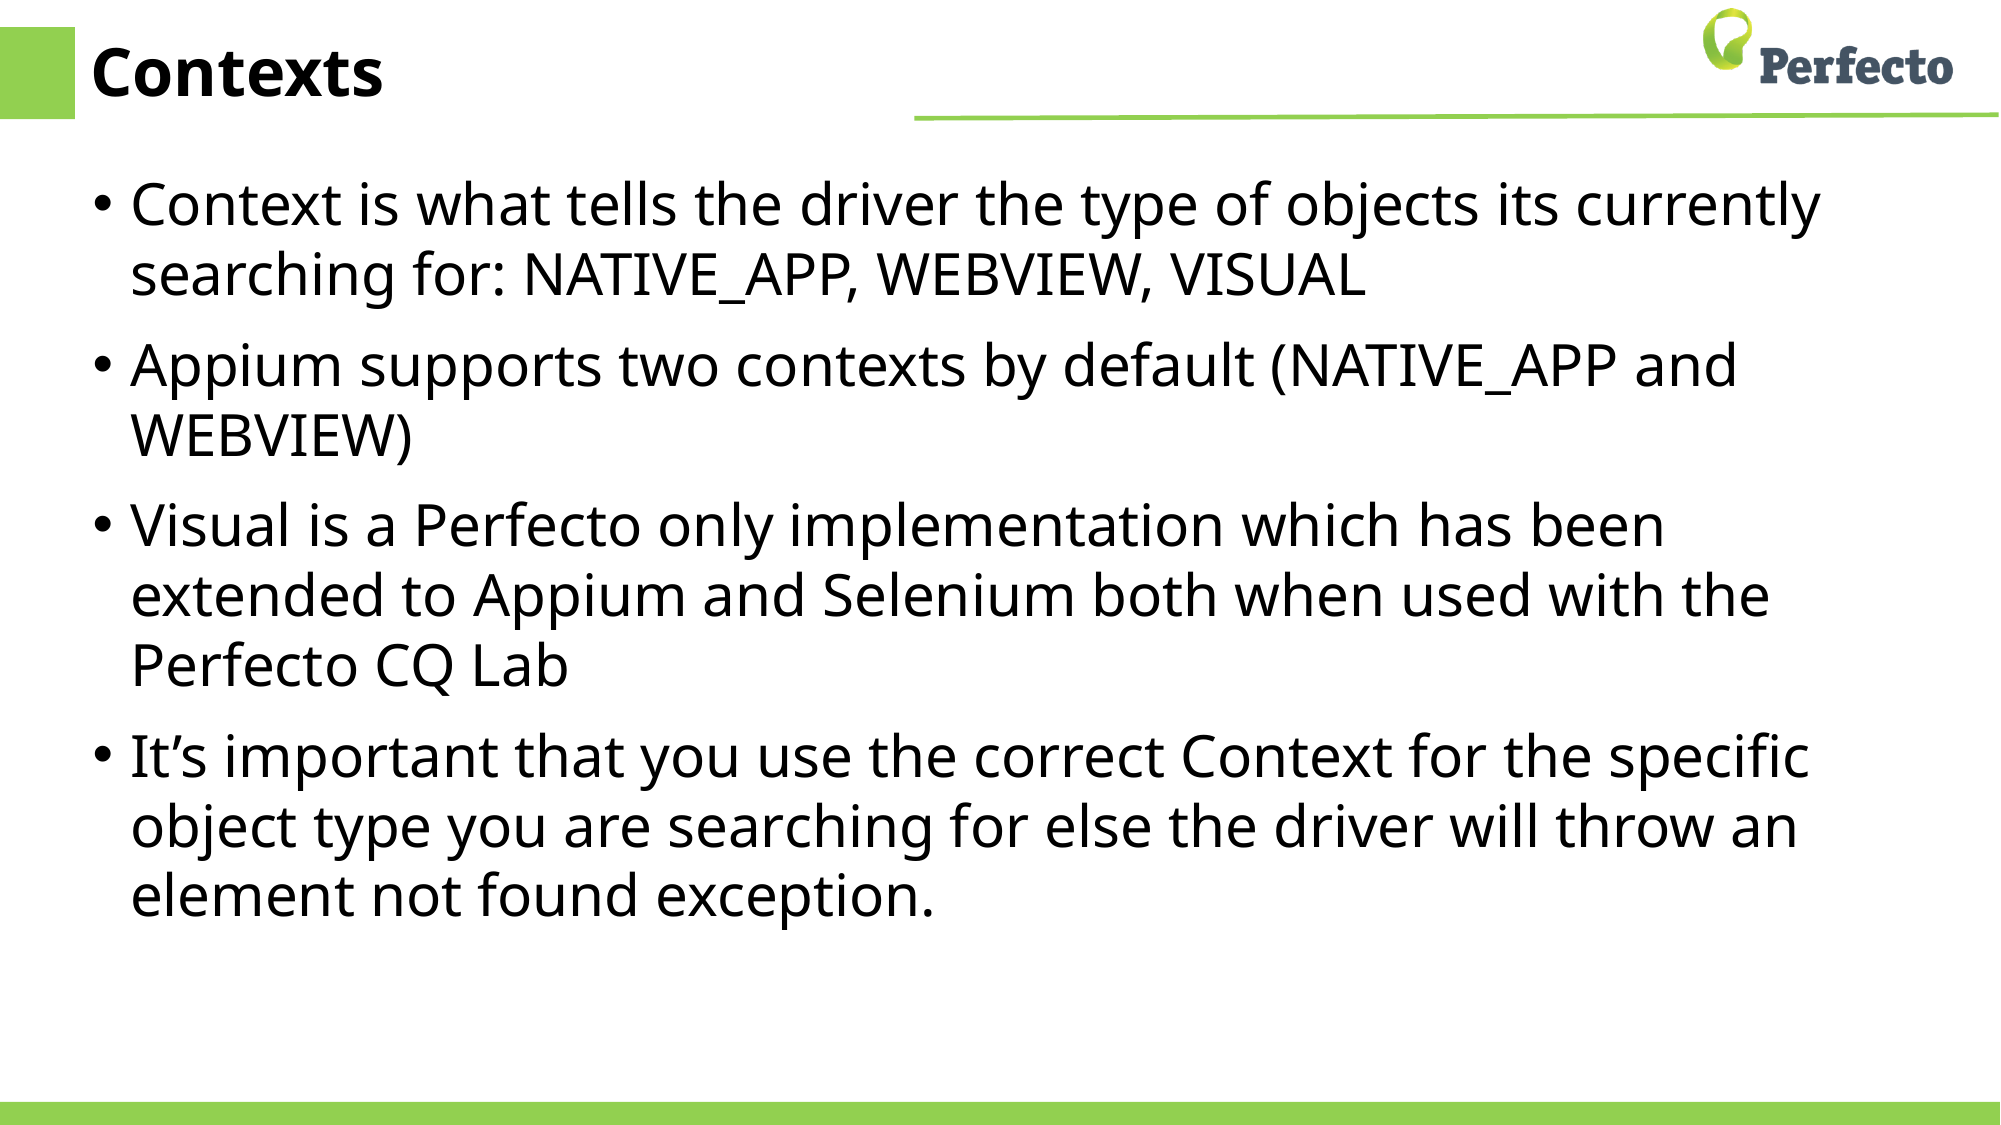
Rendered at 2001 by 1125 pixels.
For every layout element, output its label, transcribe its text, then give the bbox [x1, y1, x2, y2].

list Context is what tells the driver the type of objects its currently searching for: NATIVE_APP, WEBVIEW, VISUAL Appium supports two contexts by default (NATIVE_APP and WEBVIEW) Visual is a Perfecto only implementation which has been extended to Appium and Selenium both when used with the Perfecto CQ Lab It’s important that you use the correct Context for the specific object type you are searching for else the driver will throw an element not found exception. [77, 159, 1932, 1080]
picture [1701, 8, 1969, 89]
title Contexts [75, 9, 915, 140]
